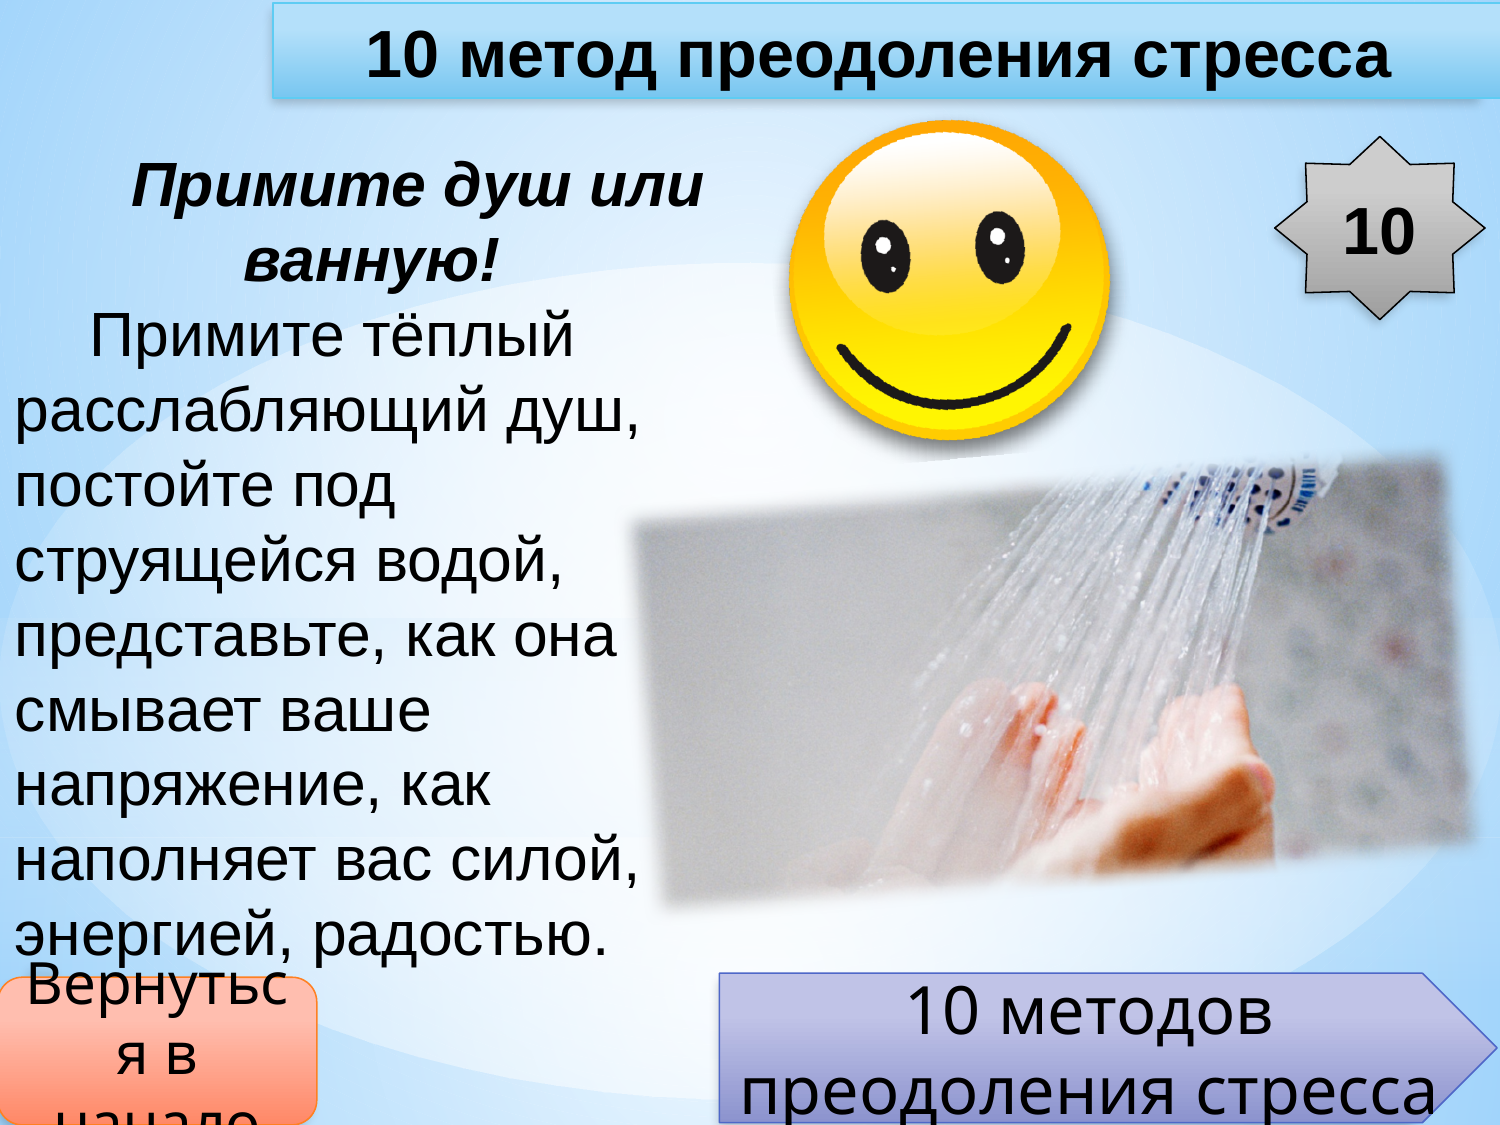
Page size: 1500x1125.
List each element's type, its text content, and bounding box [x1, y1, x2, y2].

text_box Вернуться в начало [0, 976, 318, 1125]
text_box Примите душ или ванную! Примите тёплый расслабляющий душ, постойте под струящейся водой, представьте, как она смывает ваше напряжение, как наполняет вас силой, энергией, радостью. [0, 136, 762, 976]
picture [627, 88, 1477, 896]
text_box 10 [1273, 135, 1486, 321]
text_box 10 метод преодоления стресса [272, 2, 1500, 99]
text_box 10 методов преодоления стресса [718, 972, 1498, 1124]
